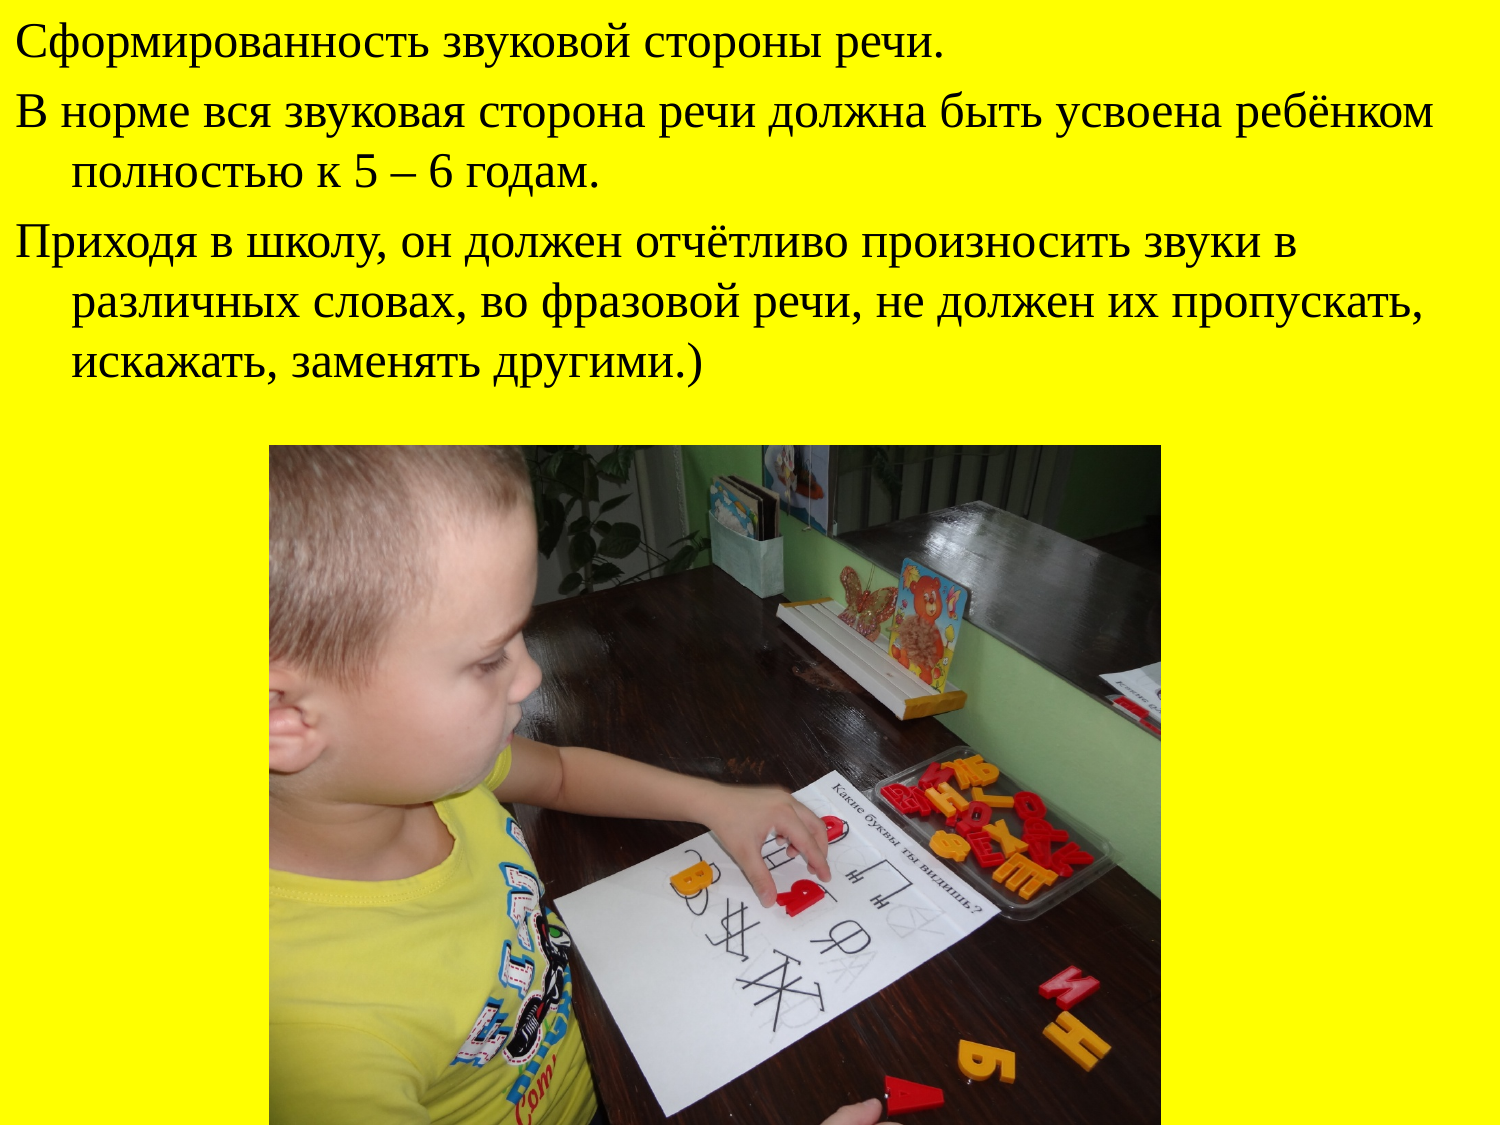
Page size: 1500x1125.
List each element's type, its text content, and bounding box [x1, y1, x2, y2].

list Сформированность звуковой стороны речи. В норме вся звуковая сторона речи должна быть усвоена ребёнком полностью к 5 – 6 годам. Приходя в школу, он должен отчётливо произносить звуки в различных словах, во фразовой речи, не должен их пропускать, искажать, заменять другими.) [0, 0, 1500, 1125]
picture [269, 445, 1161, 1125]
